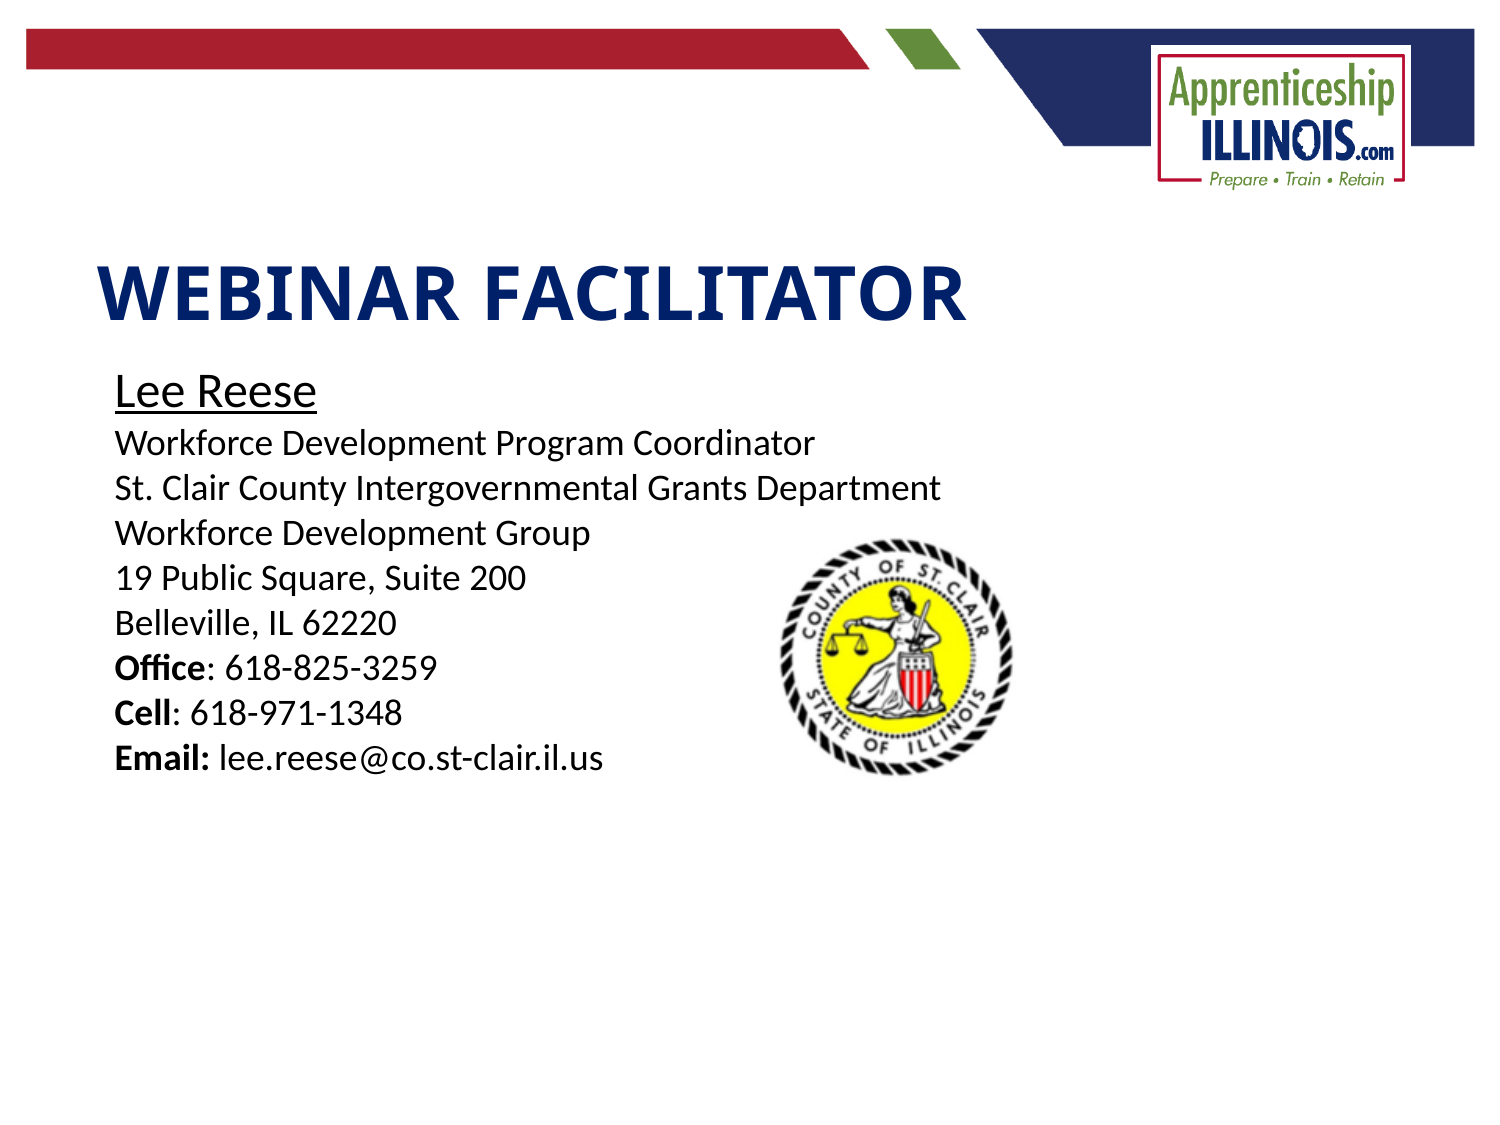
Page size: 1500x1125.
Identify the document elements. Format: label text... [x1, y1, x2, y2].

text_box Lee Reese Workforce Development Program Coordinator St. Clair County Intergovernmental Grants Department Workforce Development Group 19 Public Square, Suite 200 Belleville, IL 62220 Office: 618-825-3259 Cell: 618-971-1348 Email: lee.reese@co.st-clair.il.us [99, 350, 1045, 786]
picture [0, 2, 1500, 193]
text_box Webinar Facilitator [97, 245, 1403, 426]
picture [749, 520, 1033, 793]
text_box [100, 338, 1402, 880]
